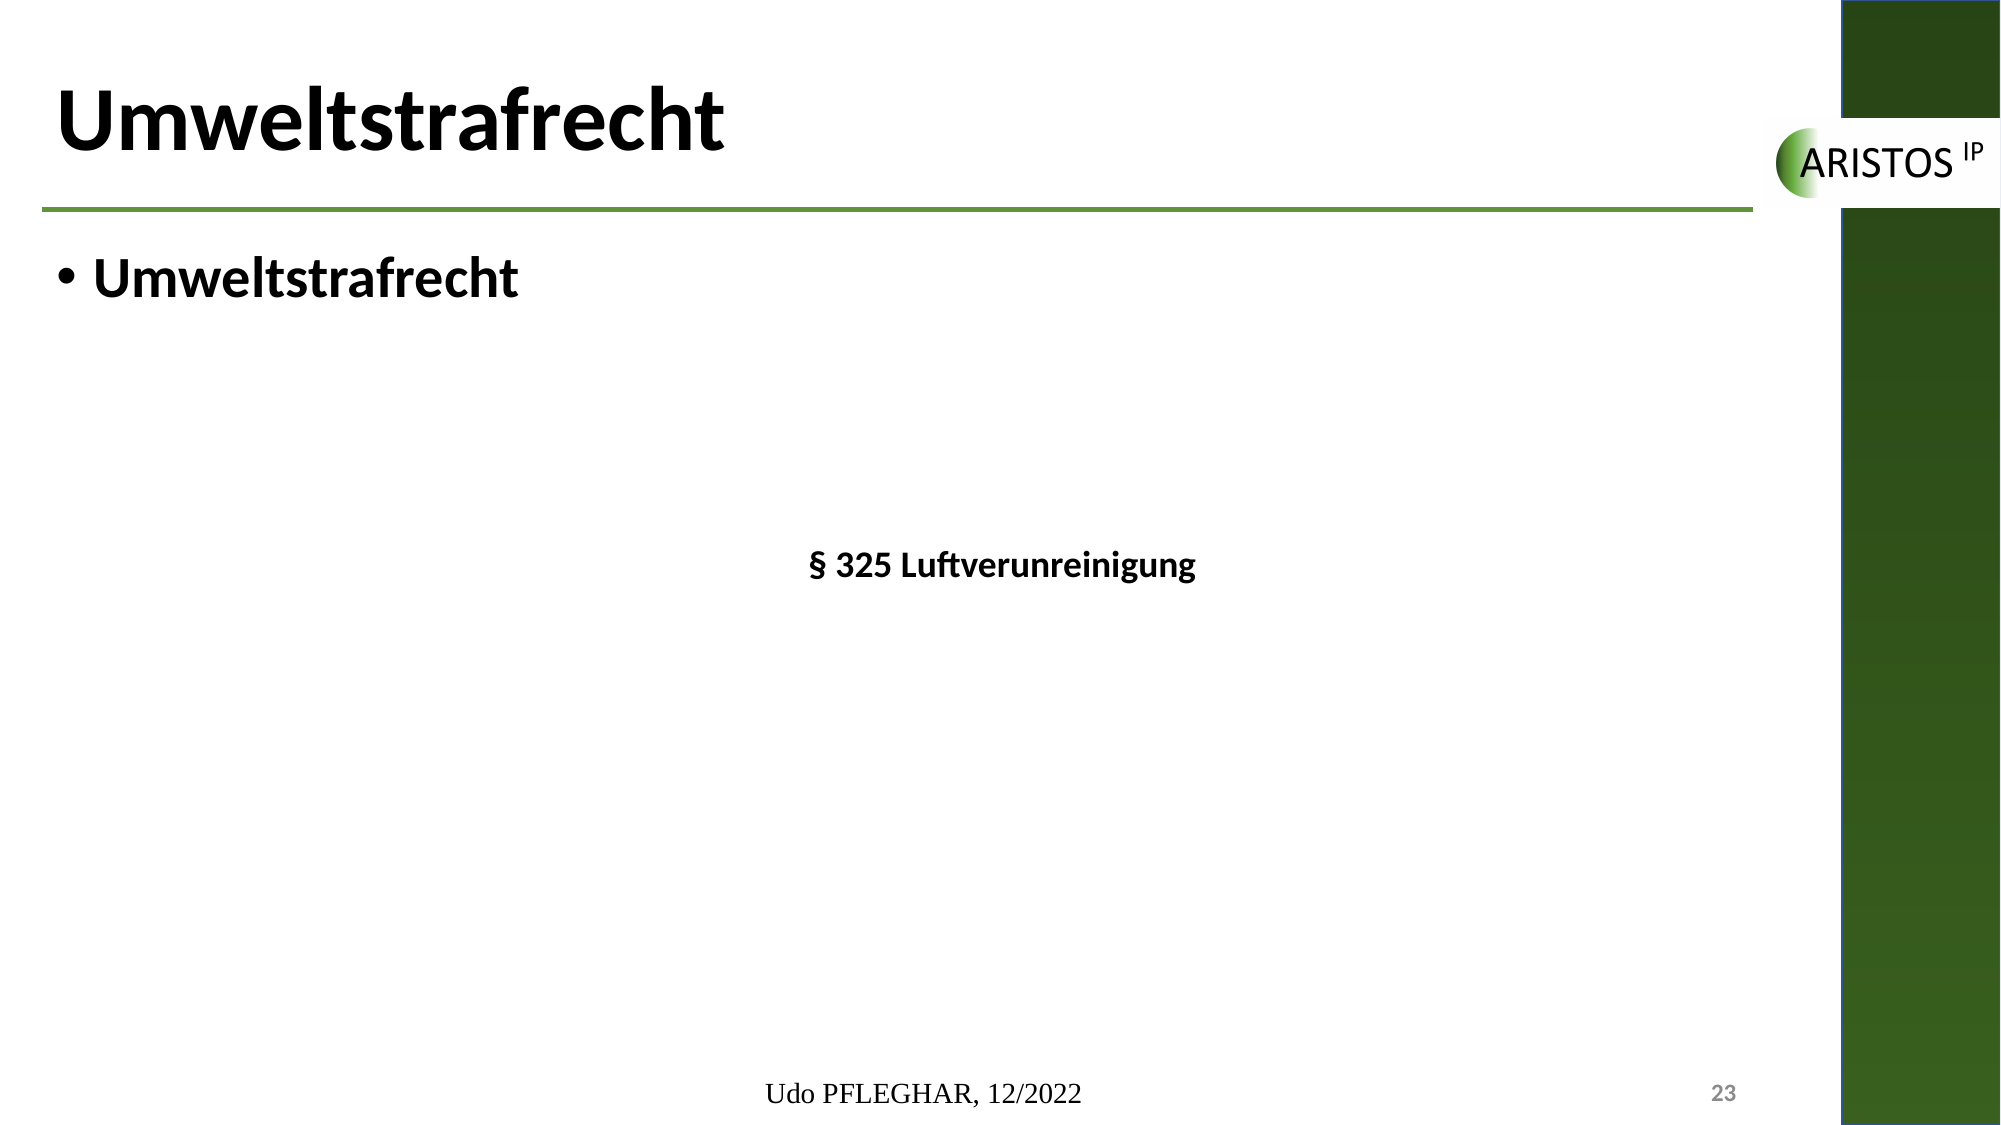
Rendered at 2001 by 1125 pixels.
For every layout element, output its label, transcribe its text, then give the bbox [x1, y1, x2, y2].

slide_number 23 [1352, 1068, 1752, 1115]
text_box § 325 Luftverunreinigung [793, 532, 1212, 592]
picture [1764, 118, 2001, 208]
footer Udo PFLEGHAR, 12/2022 [515, 1068, 1332, 1115]
list Umweltstrafrecht [41, 239, 1752, 1038]
title Umweltstrafrecht [41, 59, 1753, 183]
